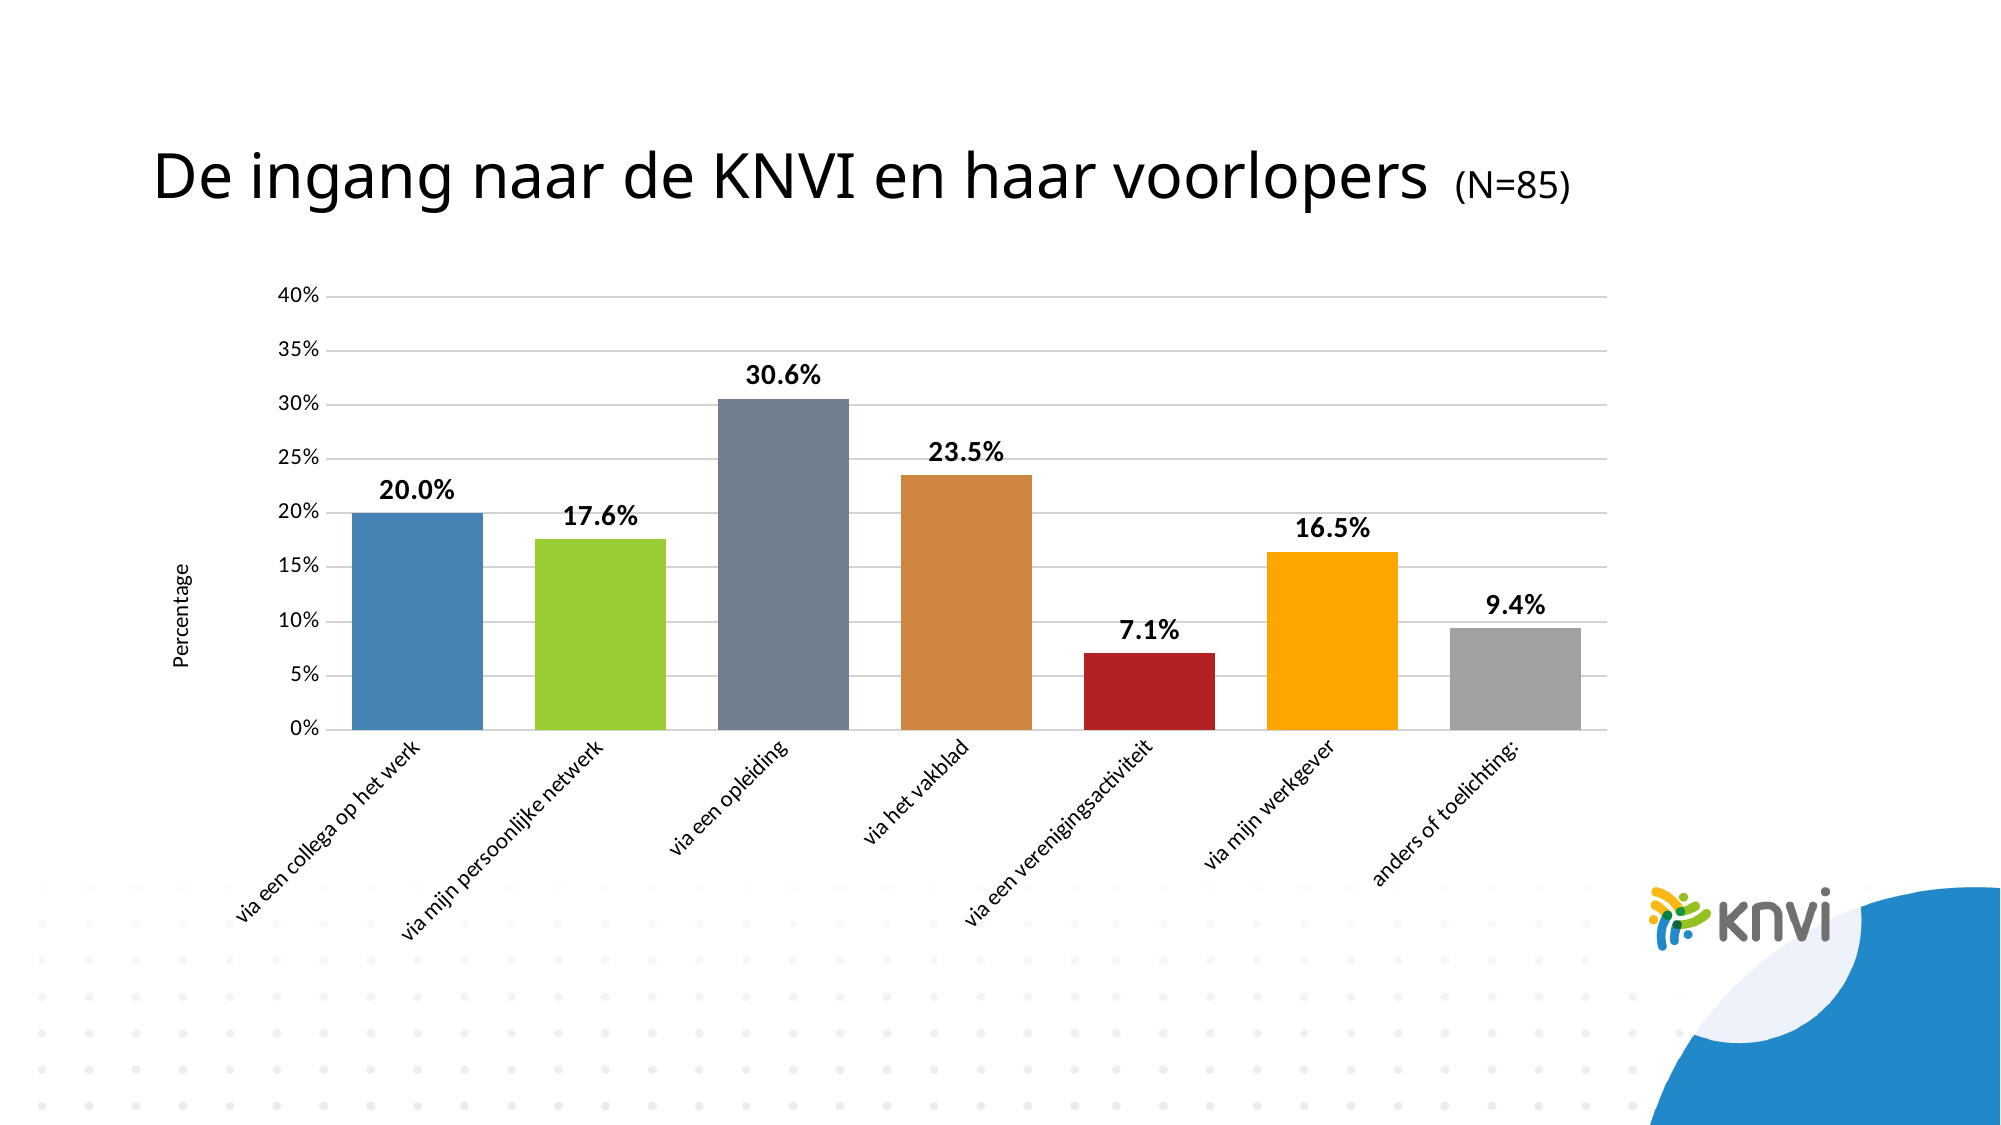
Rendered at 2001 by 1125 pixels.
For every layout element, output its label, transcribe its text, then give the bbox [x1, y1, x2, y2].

chart [137, 271, 1638, 962]
picture [0, 0, 2001, 1125]
title De ingang naar de KNVI en haar voorlopers (N=85) [137, 59, 1863, 278]
